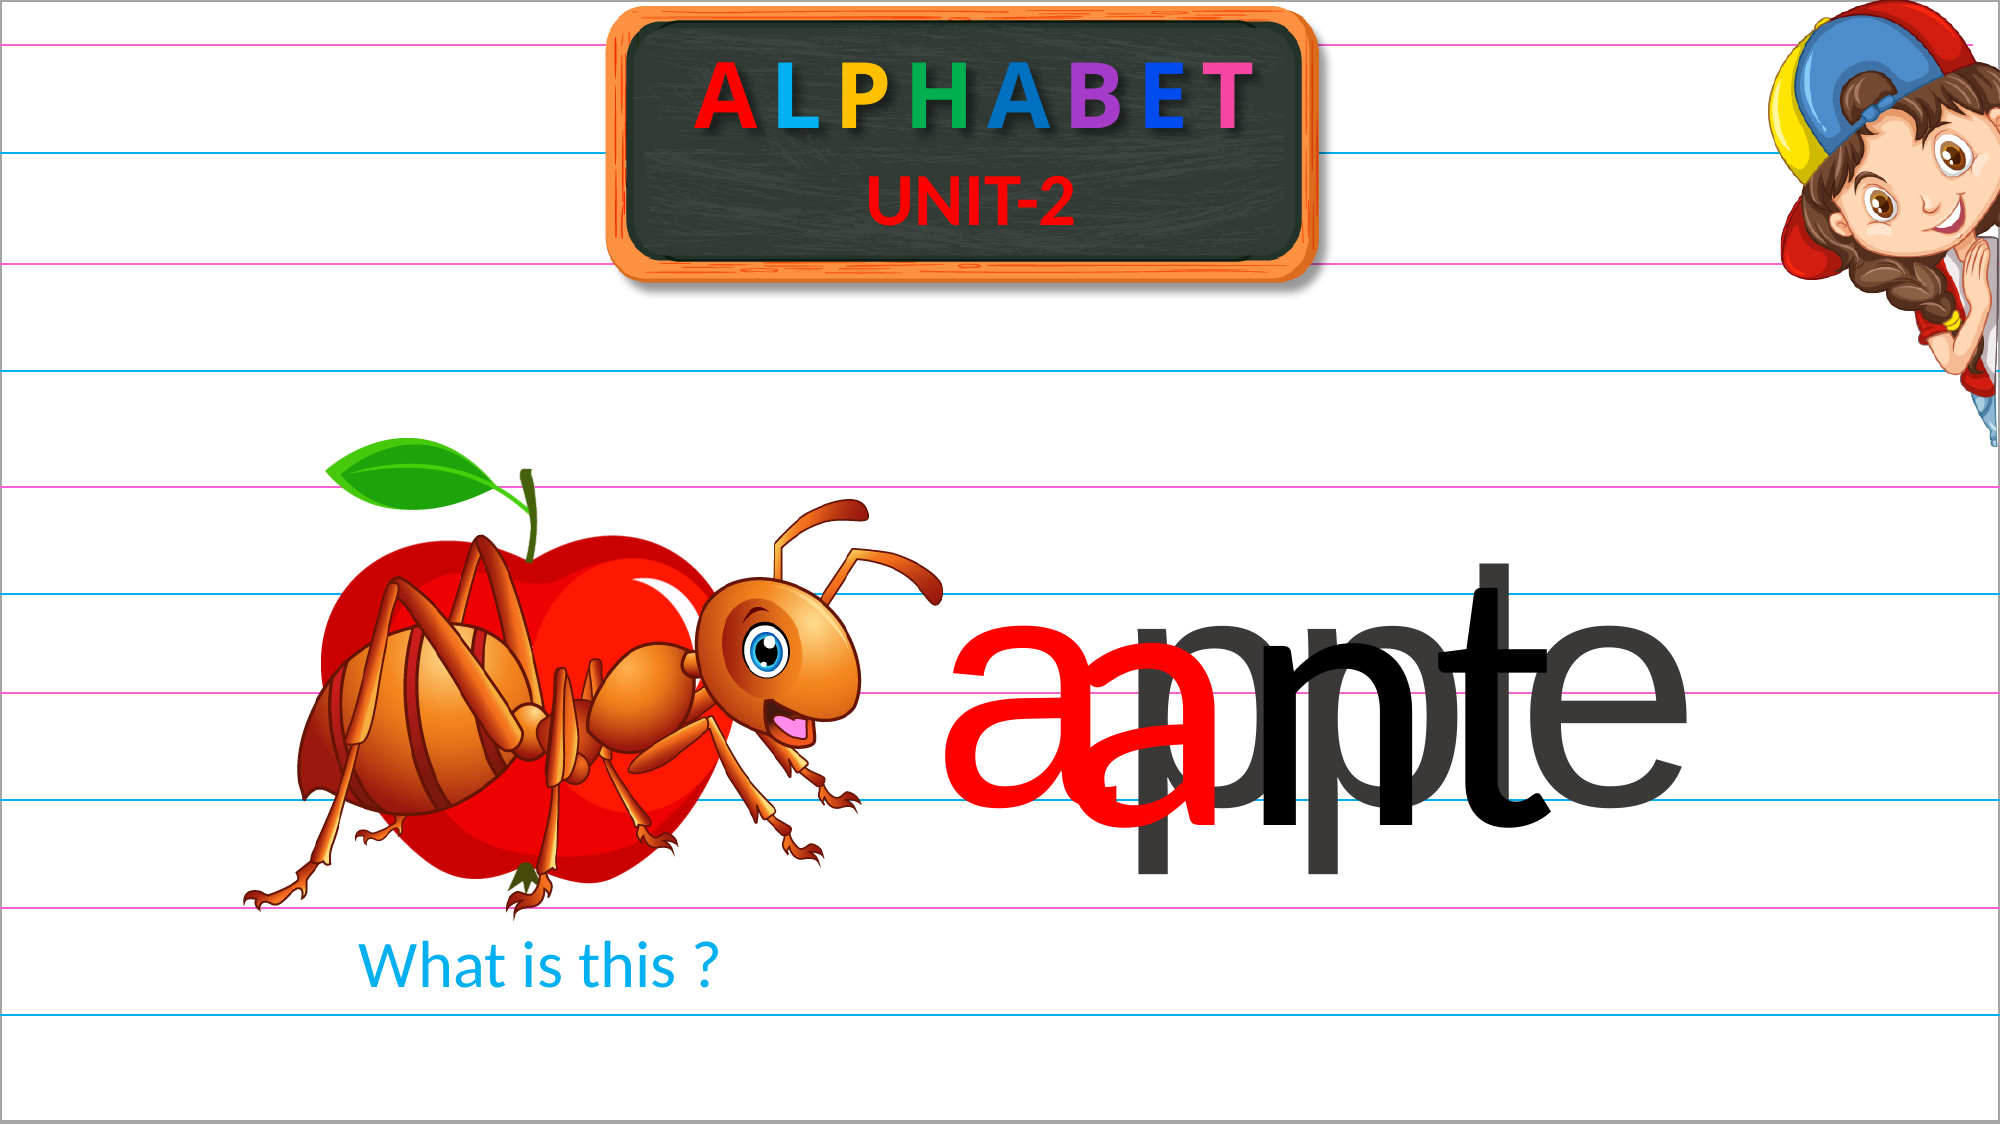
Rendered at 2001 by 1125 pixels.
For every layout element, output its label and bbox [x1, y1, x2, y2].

text_box [0, 0, 2000, 1123]
picture [603, 6, 1326, 283]
picture [243, 438, 943, 924]
picture [1768, 0, 2000, 447]
